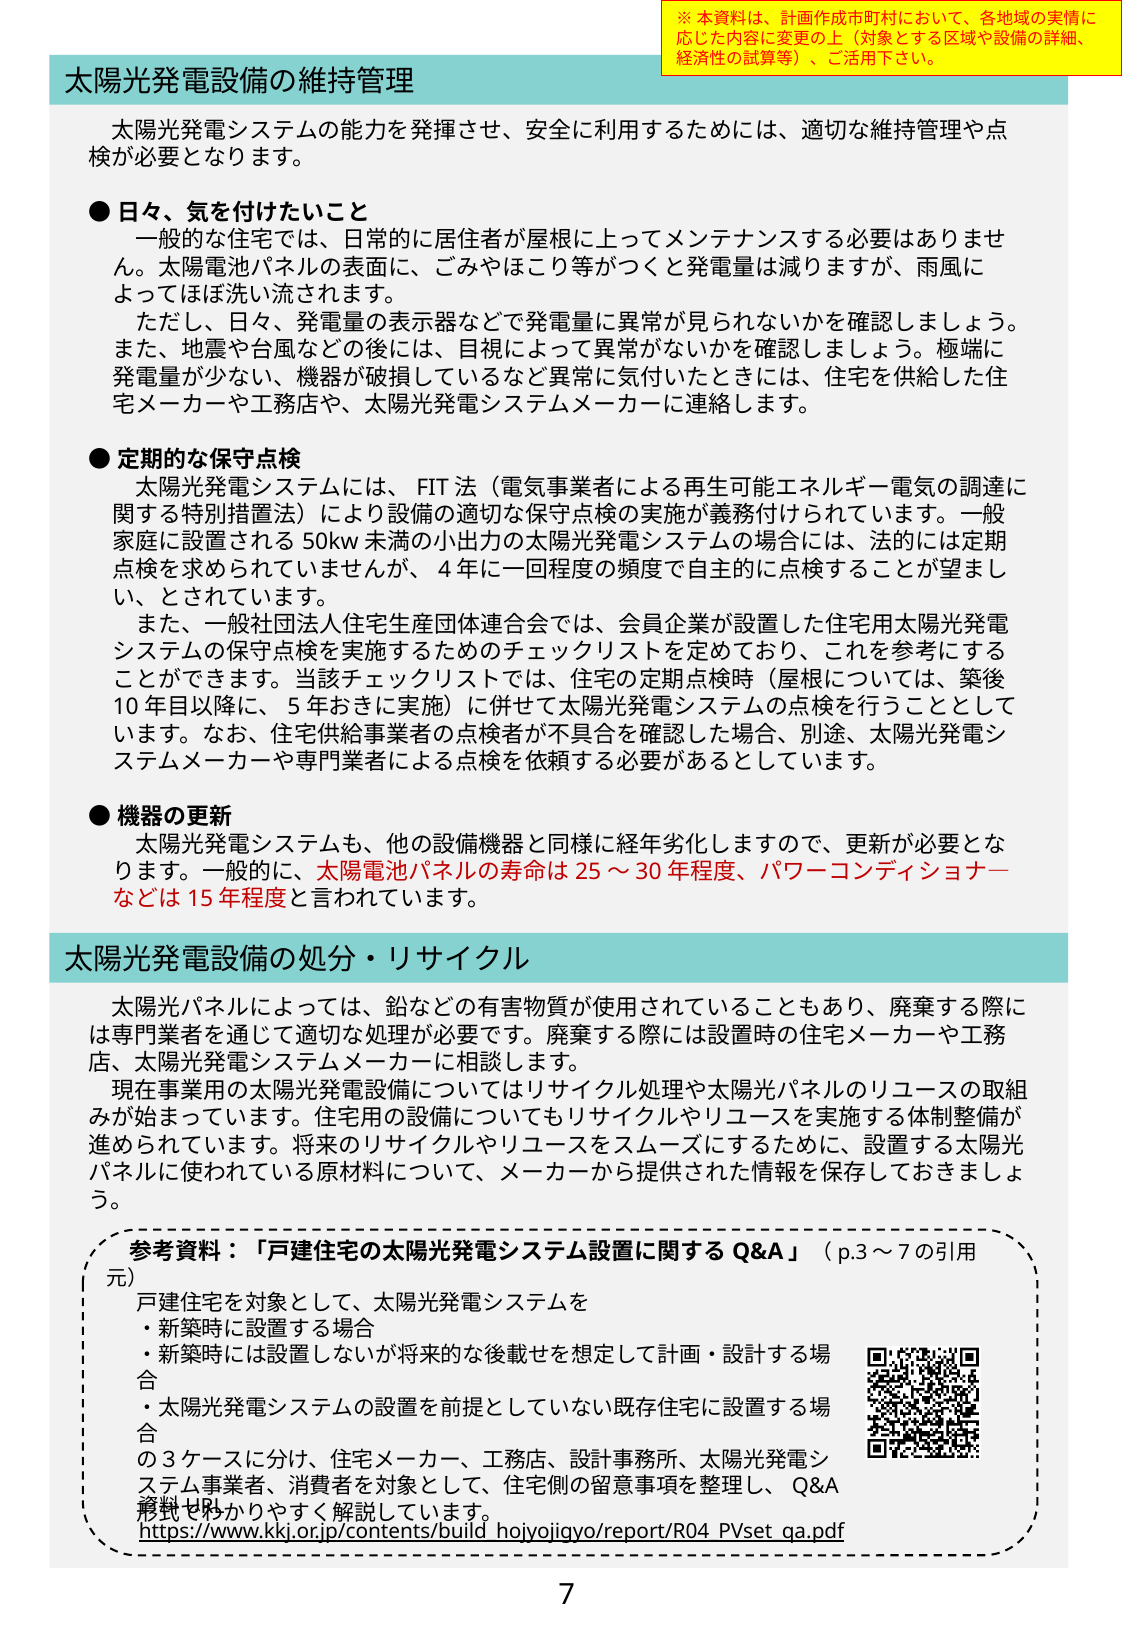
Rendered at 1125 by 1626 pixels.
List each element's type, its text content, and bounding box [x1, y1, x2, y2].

text_box 太陽光発電システムの能力を発揮させ、安全に利用するためには、適切な維持管理や点検が必要となります。 ●日々、気を付けたいこと 一般的な住宅では、日常的に居住者が屋根に上ってメンテナンスする必要はありません。太陽電池パネルの表面に、ごみやほこり等がつくと発電量は減りますが、雨風によってほぼ洗い流されます。 ただし、日々、発電量の表示器などで発電量に異常が見られないかを確認しましょう。また、地震や台風などの後には、目視によって異常がないかを確認しましょう。極端に発電量が少ない、機器が破損しているなど異常に気付いたときには、住宅を供給した住宅メーカーや工務店や、太陽光発電システムメーカーに連絡します。 ●定期的な保守点検 太陽光発電システムには、FIT法（電気事業者による再生可能エネルギー電気の調達に関する特別措置法）により設備の適切な保守点検の実施が義務付けられています。一般家庭に設置される50kw未満の小出力の太陽光発電システムの場合には、法的には定期点検を求められていませんが、4年に一回程度の頻度で自主的に点検することが望ましい、とされています。 また、一般社団法人住宅生産団体連合会では、会員企業が設置した住宅用太陽光発電システムの保守点検を実施するためのチェックリストを定めており、これを参考にすることができます。当該チェックリストでは、住宅の定期点検時（屋根については、築後10年目以降に、5年おきに実施）に併せて太陽光発電システムの点検を行うこととしています。なお、住宅供給事業者の点検者が不具合を確認した場合、別途、太陽光発電システムメーカーや専門業者による点検を依頼する必要があるとしています。 ●機器の更新 太陽光発電システムも、他の設備機器と同様に経年劣化しますので、更新が必要となります。一般的に、太陽電池パネルの寿命は25～30年程度、パワーコンディショナ―などは15年程度と言われています。 [74, 107, 1044, 919]
text_box 太陽光発電設備の処分・リサイクル [49, 932, 1069, 983]
text_box 資料URL https://www.kkj.or.jp/contents/build_hojyojigyo/report/R04_PVset_qa.pdf [124, 1552, 1007, 1579]
text_box ※本資料は、計画作成市町村において、各地域の実情に応じた内容に変更の上（対象とする区域や設備の詳細、経済性の試算等）、ご活用下さい。 [661, 0, 1122, 76]
text_box 7 [540, 1579, 593, 1618]
text_box 太陽光発電設備の維持管理 [49, 54, 1069, 105]
text_box 戸建住宅を対象として、太陽光発電システムを ・新築時に設置する場合 ・新築時には設置しないが将来的な後載せを想定して計画・設計する場合 ・太陽光発電システムの設置を前提としていない既存住宅に設置する場合 の３ケースに分け、住宅メーカー、工務店、設計事務所、太陽光発電システム事業者、消費者を対象として、住宅側の留意事項を整理し、Q&A形式でわかりやすく解説しています。 [121, 1297, 866, 1532]
picture [865, 1346, 981, 1460]
text_box [48, 54, 1069, 1569]
text_box [81, 1253, 1039, 1557]
text_box 太陽光パネルによっては、鉛などの有害物質が使用されていることもあり、廃棄する際には専門業者を通じて適切な処理が必要です。廃棄する際には設置時の住宅メーカーや工務店、太陽光発電システムメーカーに相談します。 現在事業用の太陽光発電設備についてはリサイクル処理や太陽光パネルのリユースの取組みが始まっています。住宅用の設備についてもリサイクルやリユースを実施する体制整備が進められています。将来のリサイクルやリユースをスムーズにするために、設置する太陽光パネルに使われている原材料について、メーカーから提供された情報を保存しておきましょう。 [74, 985, 1044, 1220]
text_box 参考資料：「戸建住宅の太陽光発電システム設置に関するQ&A」（p.3～7の引用元） [91, 1229, 1029, 1297]
